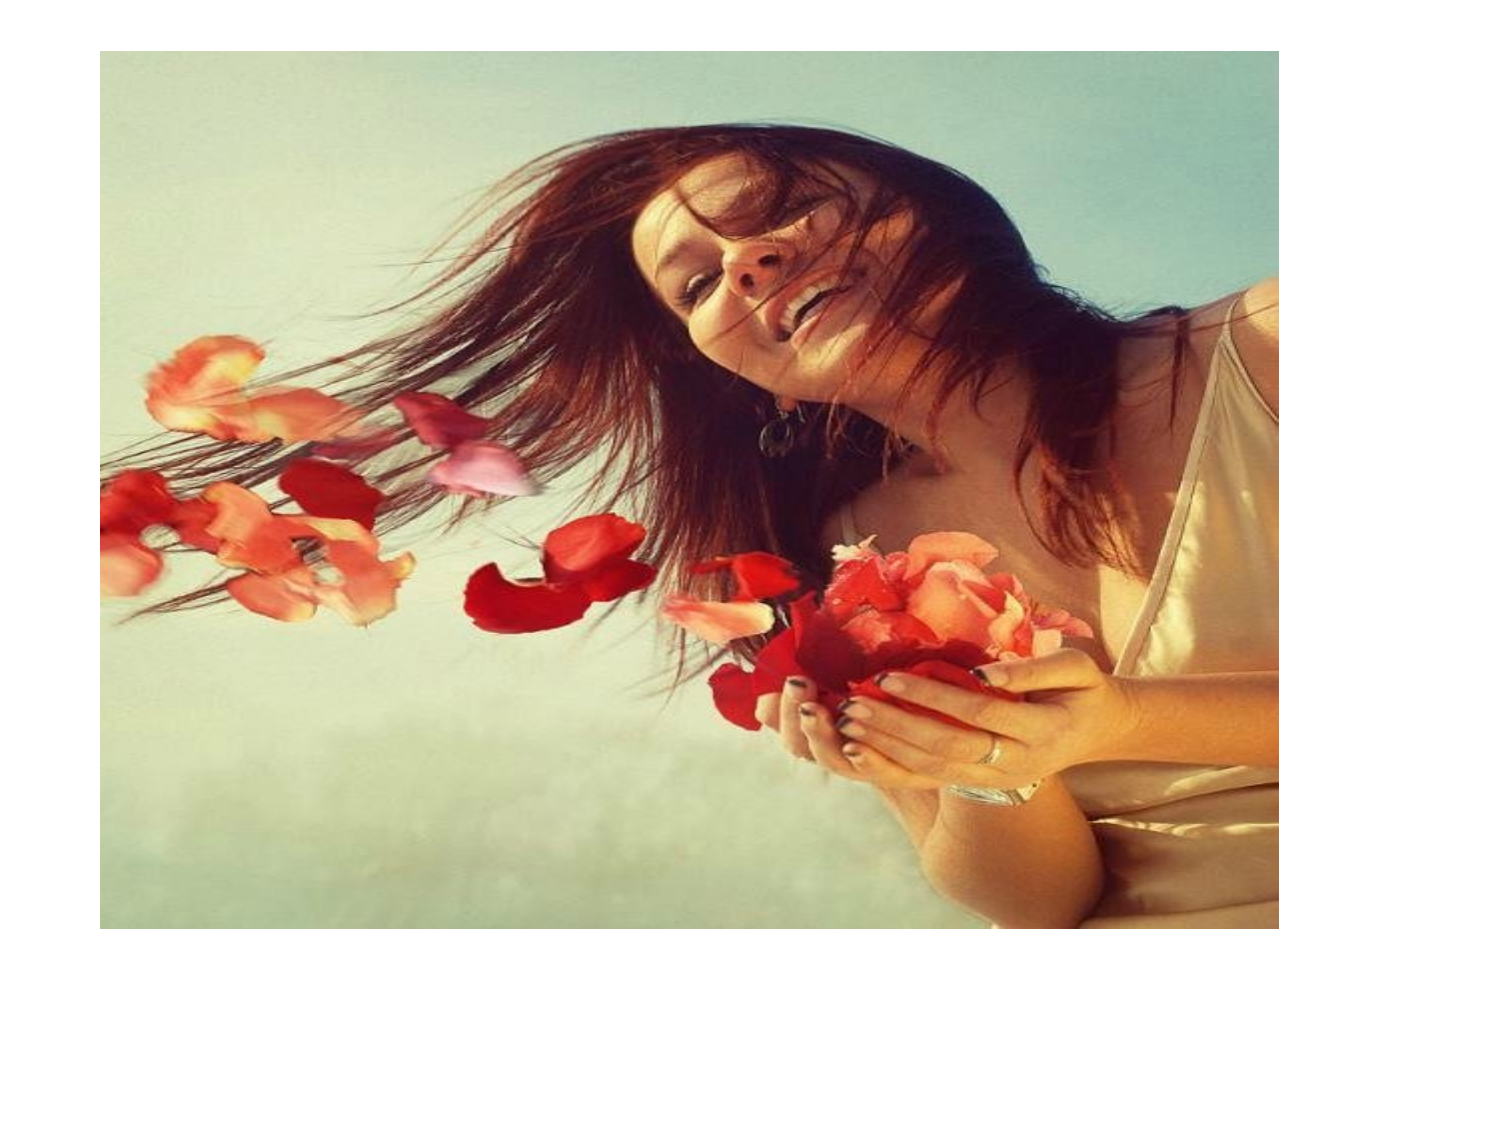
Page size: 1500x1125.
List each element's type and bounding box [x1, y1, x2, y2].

picture [100, 50, 1279, 929]
